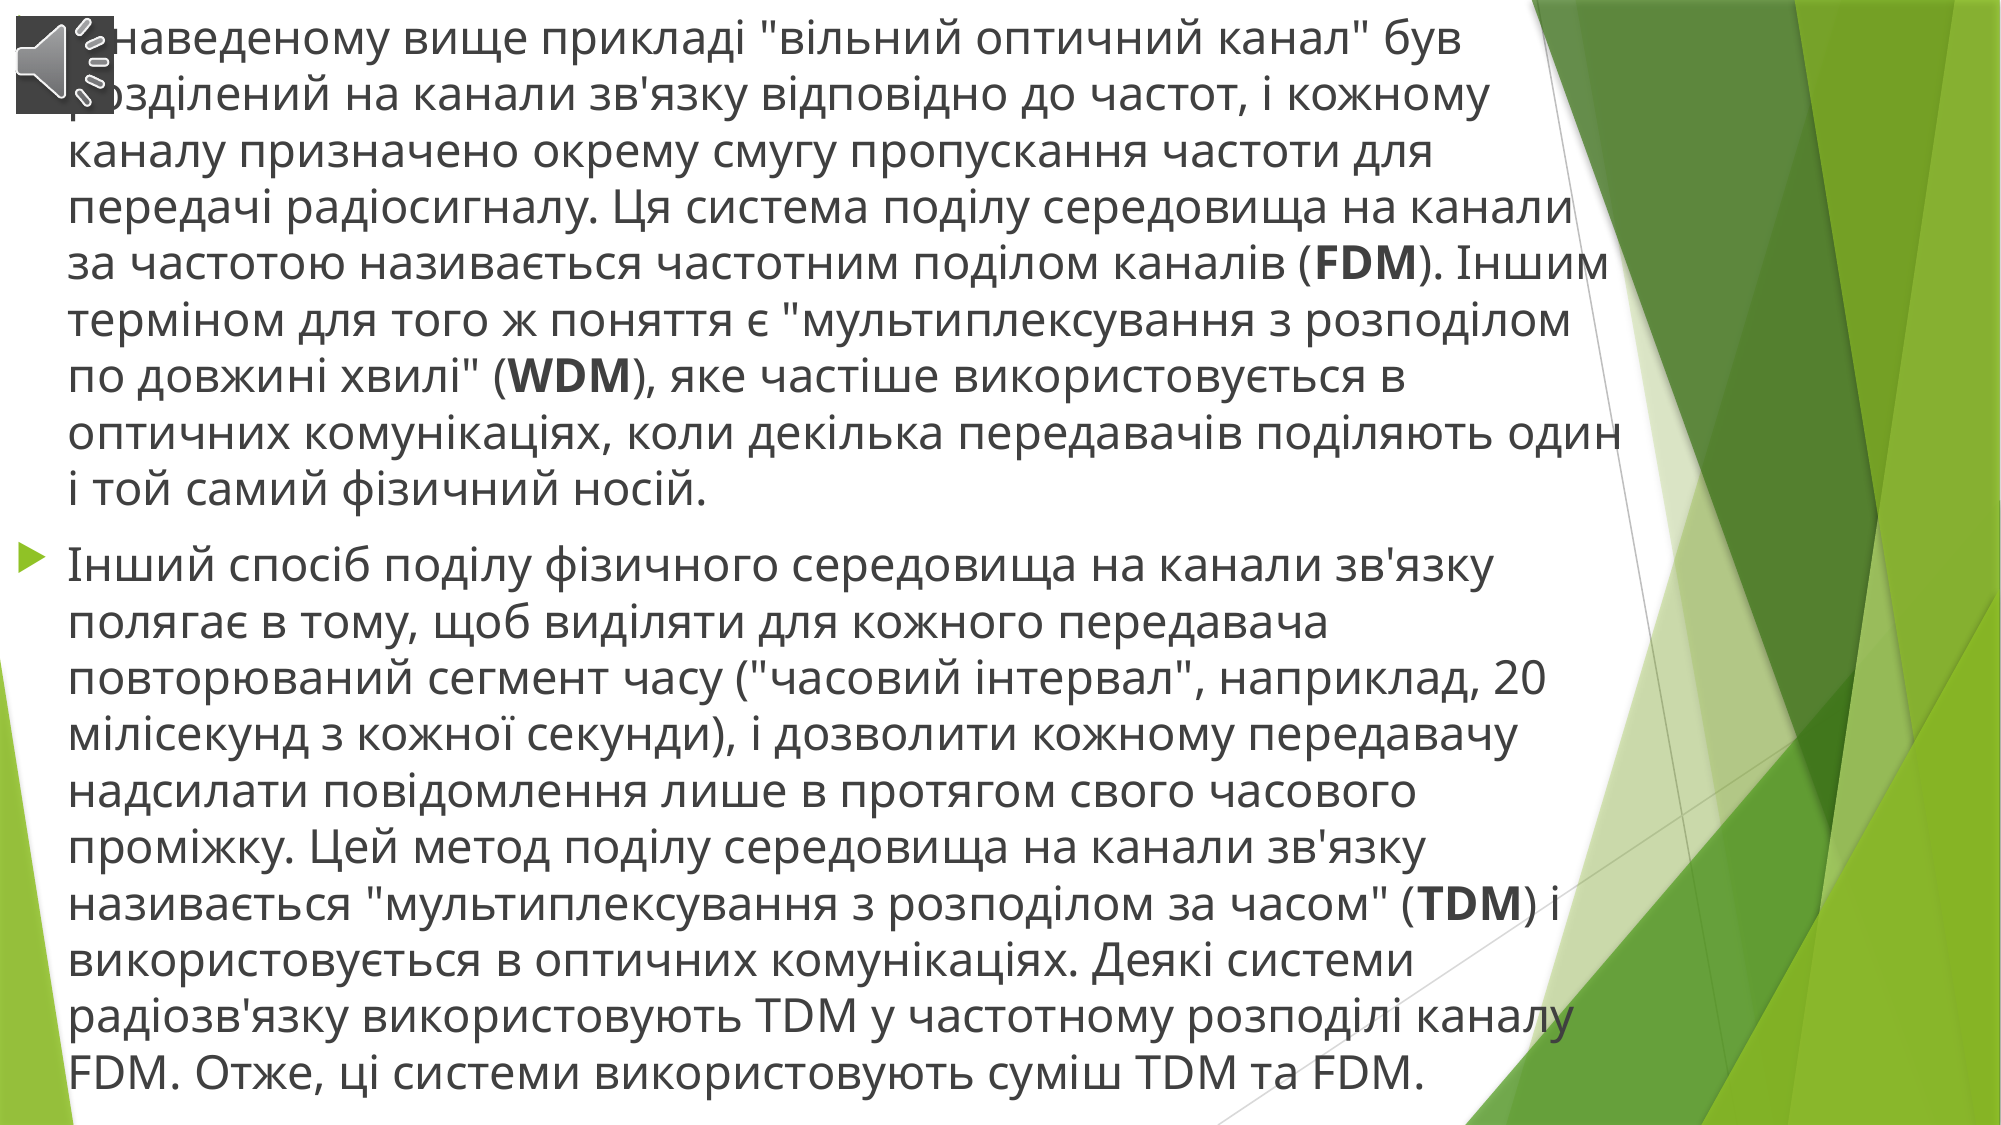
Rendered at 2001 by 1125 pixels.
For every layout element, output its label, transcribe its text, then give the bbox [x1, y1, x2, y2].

picture [14, 14, 116, 116]
list У наведеному вище прикладі "вільний оптичний канал" був розділений на канали зв'язку відповідно до частот, і кожному каналу призначено окрему смугу пропускання частоти для передачі радіосигналу. Ця система поділу середовища на канали за частотою називається частотним поділом каналів (FDM). Іншим терміном для того ж поняття є "мультиплексування з розподілом по довжині хвилі" (WDM), яке частіше використовується в оптичних комунікаціях, коли декілька передавачів поділяють один і той самий фізичний носій. Інший спосіб поділу фізичного середовища на канали зв'язку полягає в тому, щоб виділяти для кожного передавача повторюваний сегмент часу ("часовий інтервал", наприклад, 20 мілісекунд з кожної секунди), і дозволити кожному передавачу надсилати повідомлення лише в протягом свого часового проміжку. Цей метод поділу середовища на канали зв'язку називається "мультиплексування з розподілом за часом" (TDM) і використовується в оптичних комунікаціях. Деякі системи радіозв'язку використовують TDM у частотному розподілі каналу FDM. Отже, ці системи використовують суміш TDM та FDM. [0, 0, 1650, 1125]
